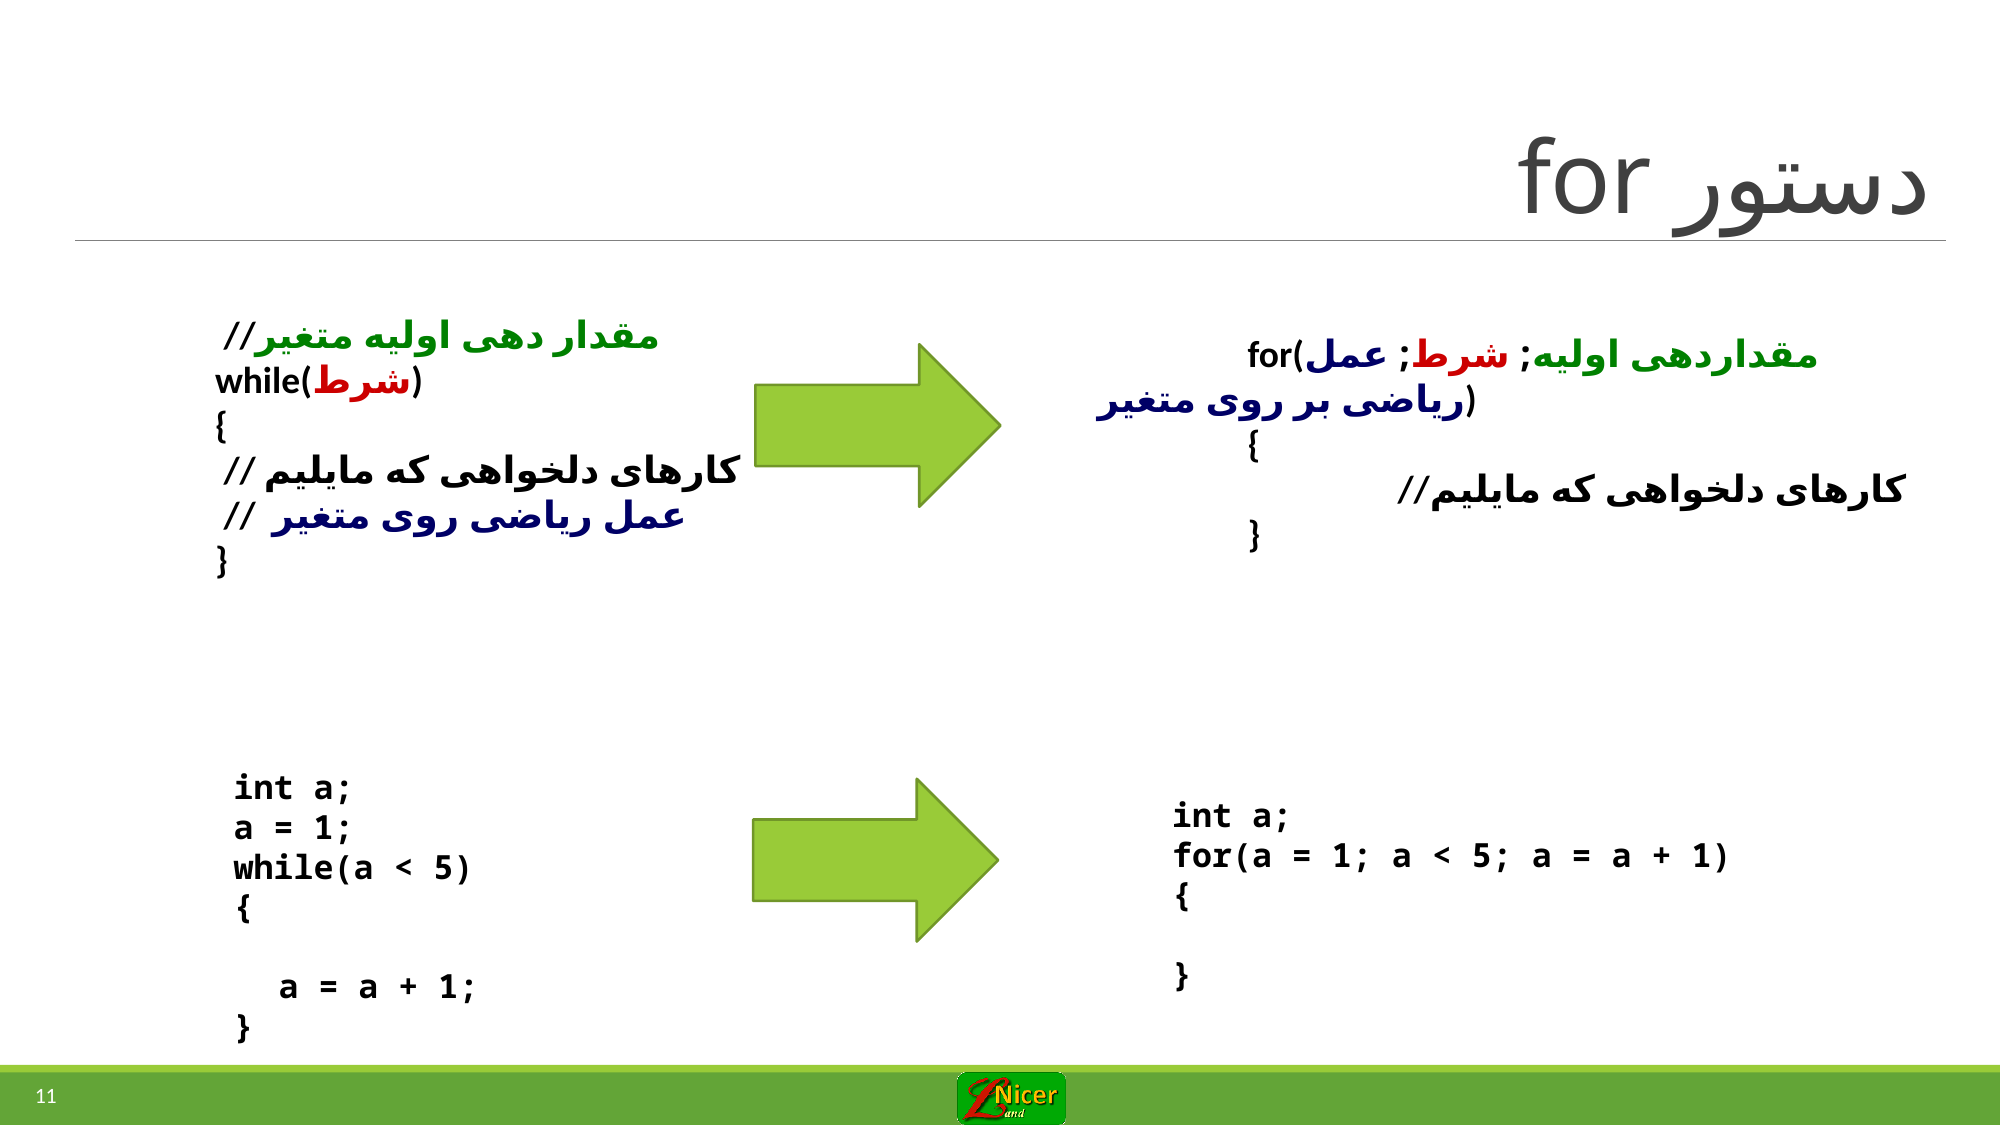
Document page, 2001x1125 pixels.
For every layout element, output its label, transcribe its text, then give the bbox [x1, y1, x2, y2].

text_box //مقدار دهی اولیه متغیر while(شرط) { // کارهای دلخواهی که مایلیم // عمل ریاضی روی متغیر } [200, 303, 839, 589]
picture [957, 1072, 1066, 1125]
text_box [751, 777, 1000, 943]
title دستور for [57, 30, 1946, 242]
slide_number 11 [19, 1065, 236, 1125]
text_box [754, 343, 1002, 508]
text_box int a; for(a = 1; a < 5; a = a + 1) { } [1157, 786, 1849, 1001]
text_box for(مقداردهی اولیه; شرط; عمل ریاضی بر روی متغیر) { //کارهای دلخواهی که مایلیم } [1083, 322, 1926, 608]
text_box int a; a = 1; while(a < 5) { a = a + 1; } [219, 758, 911, 1053]
